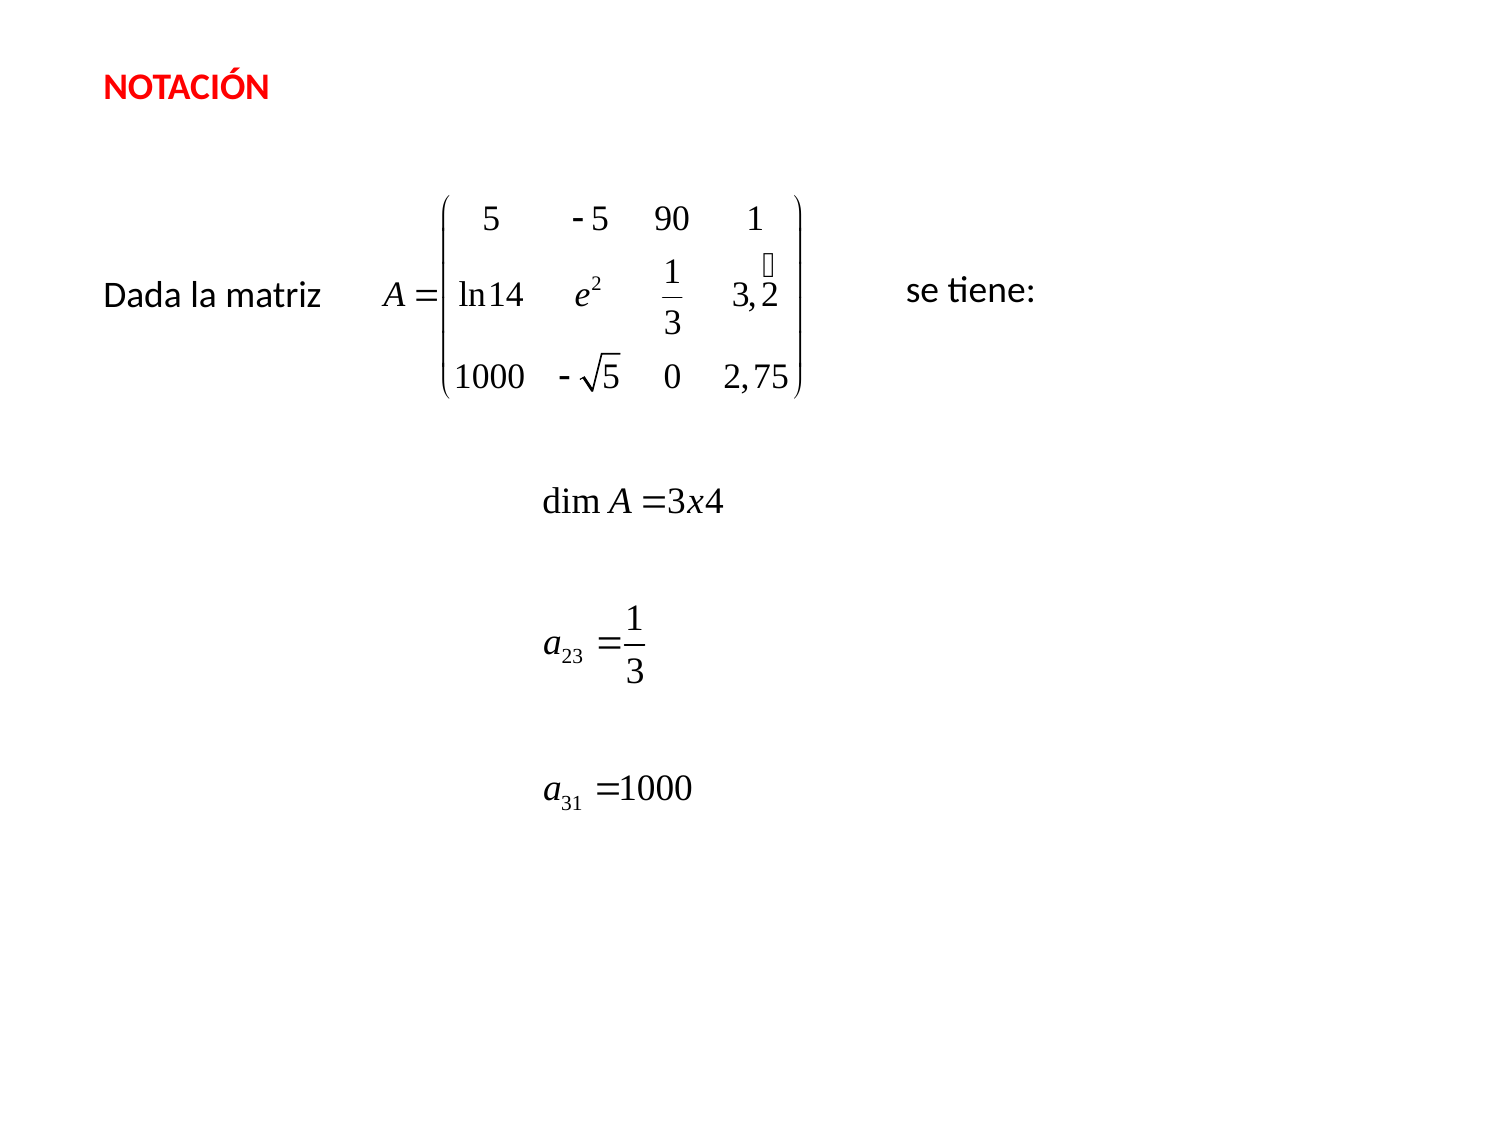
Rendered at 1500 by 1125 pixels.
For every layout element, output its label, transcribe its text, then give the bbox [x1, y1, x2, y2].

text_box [537, 762, 700, 820]
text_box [537, 594, 653, 692]
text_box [88, 186, 1069, 409]
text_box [537, 479, 731, 524]
text_box NOTACIÓN [88, 54, 762, 115]
